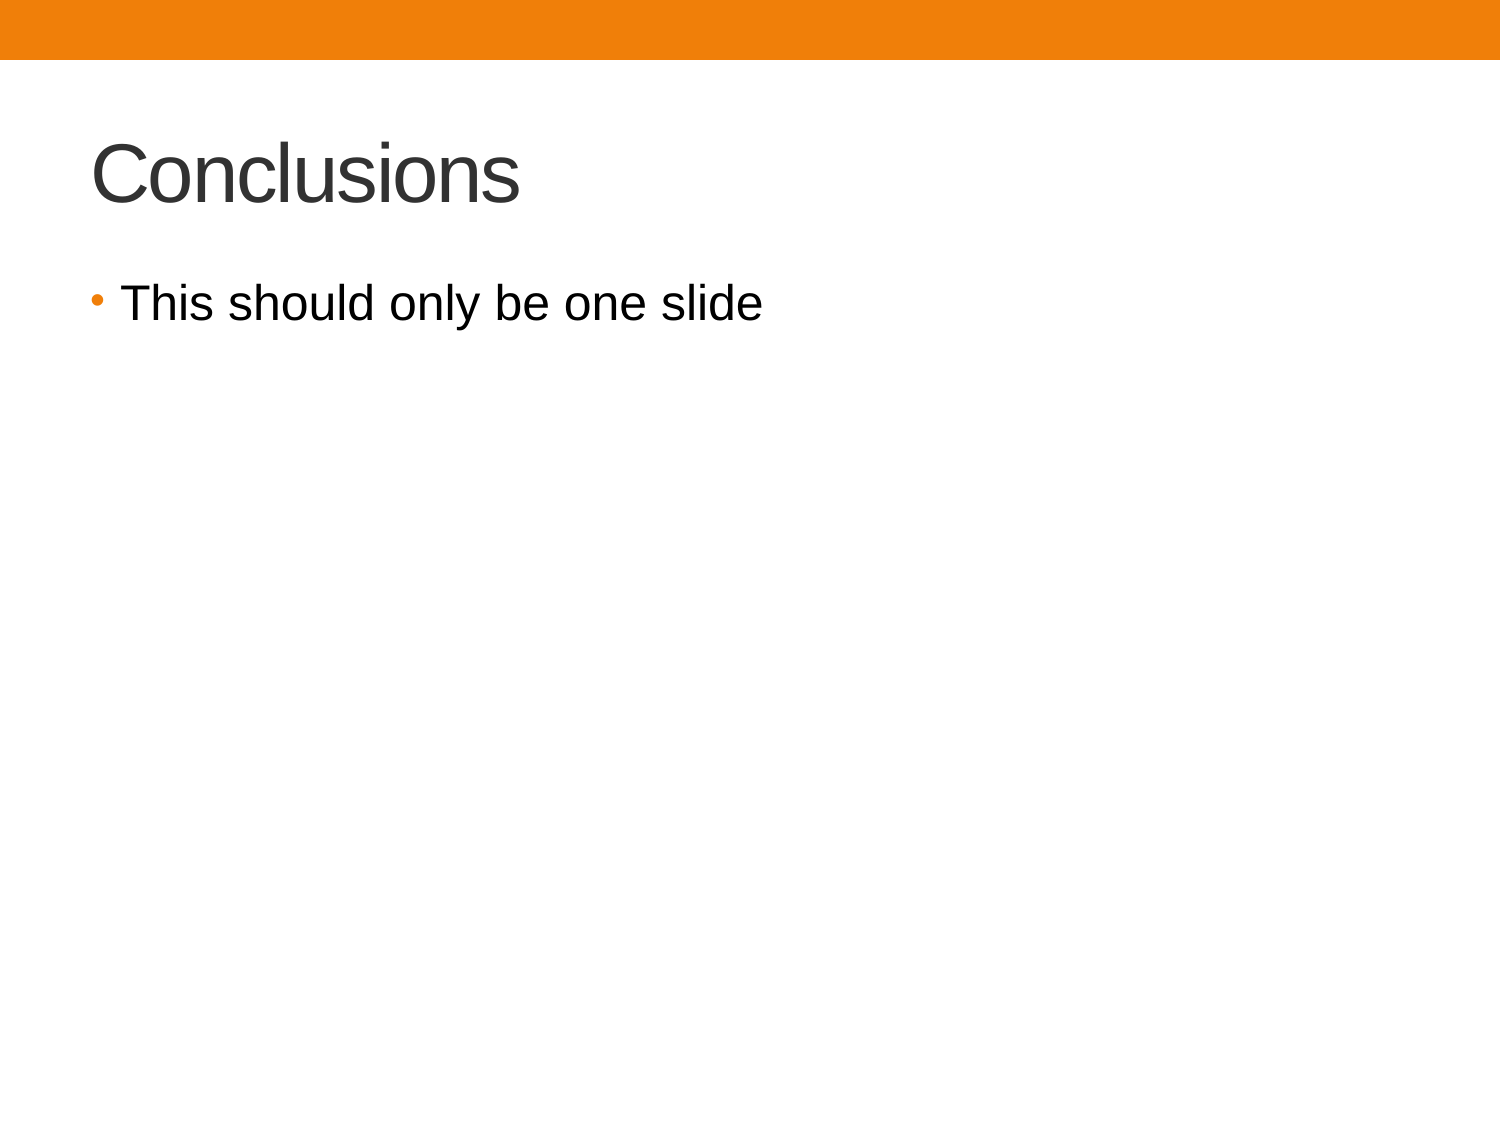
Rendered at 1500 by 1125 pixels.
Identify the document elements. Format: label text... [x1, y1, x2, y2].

title Conclusions [75, 87, 1425, 250]
list This should only be one slide [75, 262, 1425, 1063]
